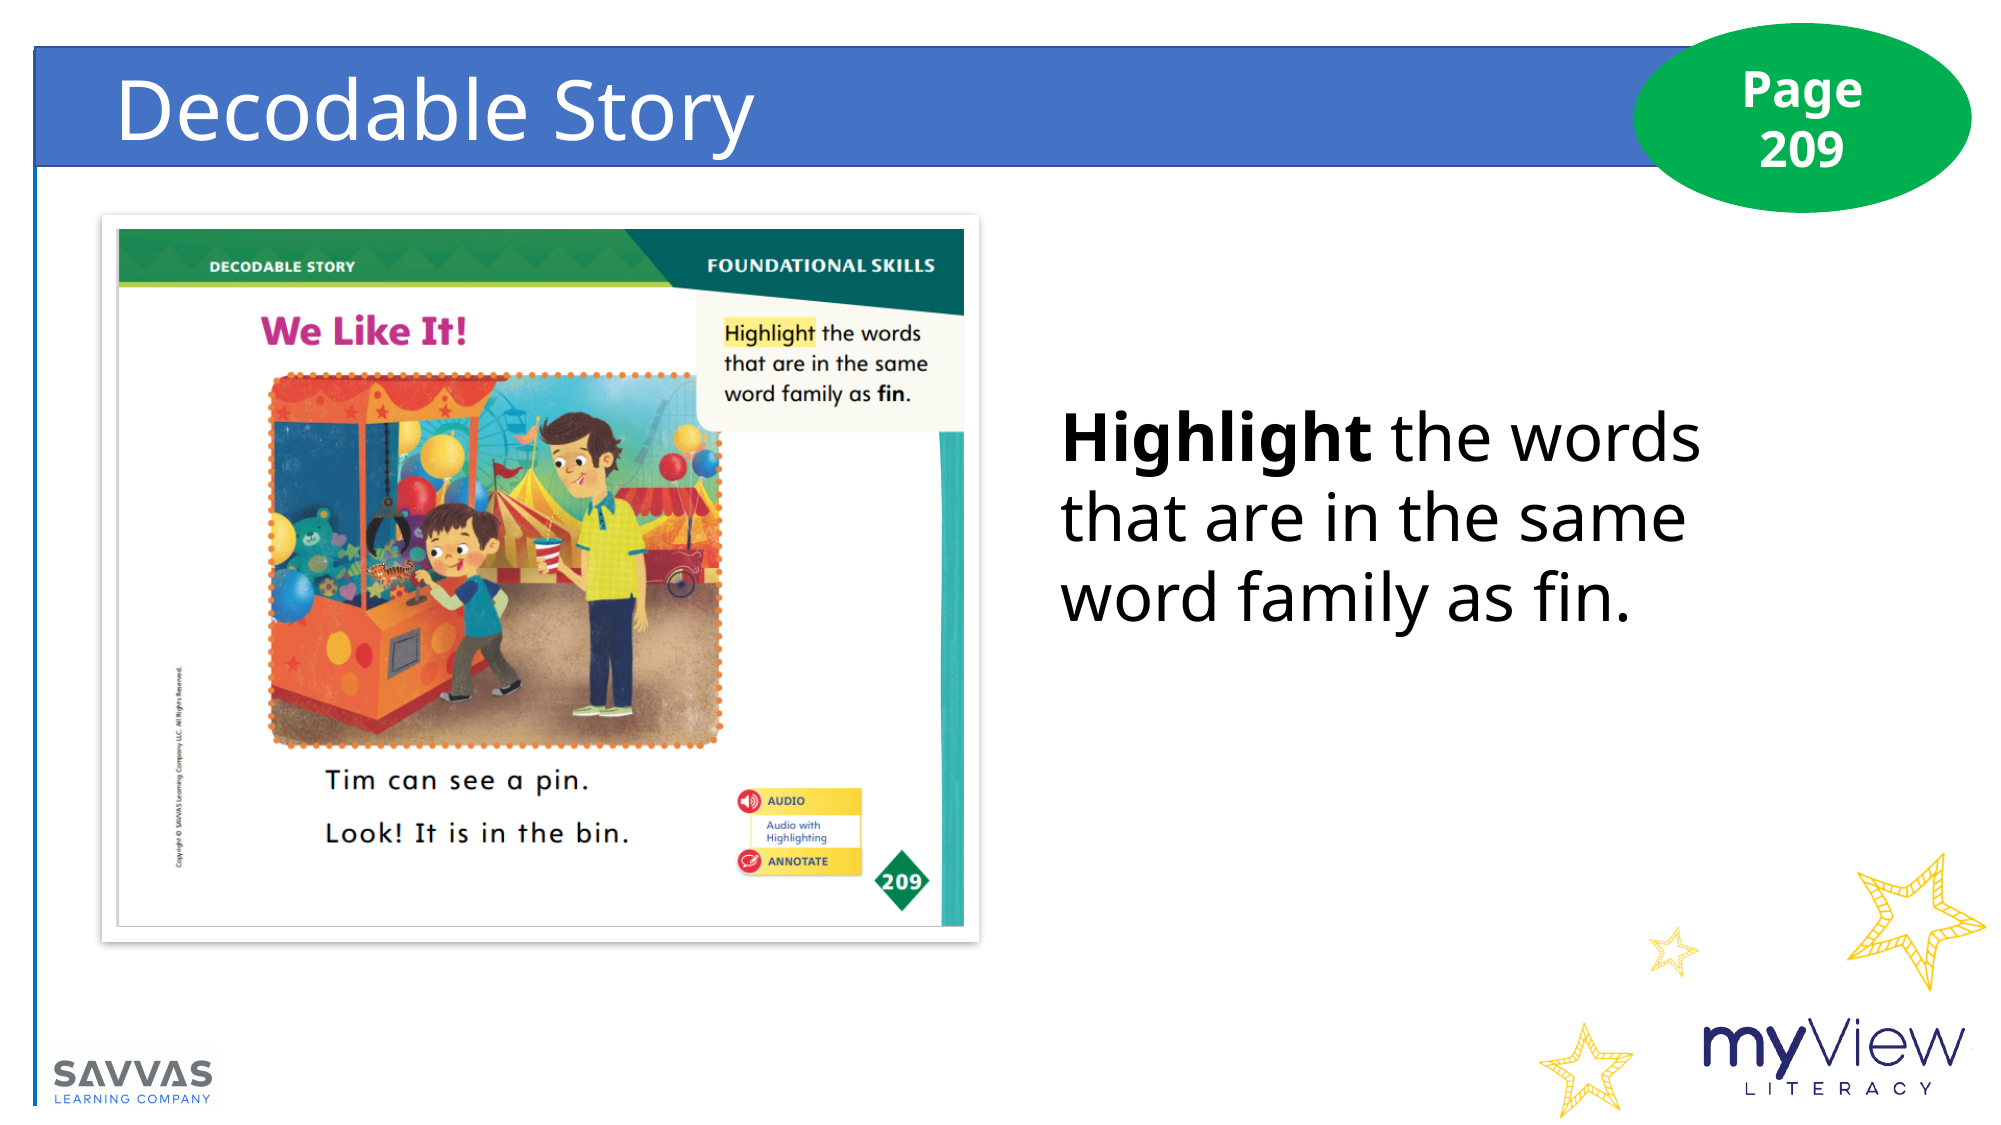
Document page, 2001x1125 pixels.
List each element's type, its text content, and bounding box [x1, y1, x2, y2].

text_box Page 209 [1633, 23, 1972, 213]
text_box Highlight the words that are in the same word family as fin. [1045, 387, 1784, 642]
picture [48, 1043, 220, 1113]
picture [1509, 814, 2000, 1125]
text_box Decodable Story [34, 46, 1690, 167]
picture [115, 228, 965, 928]
